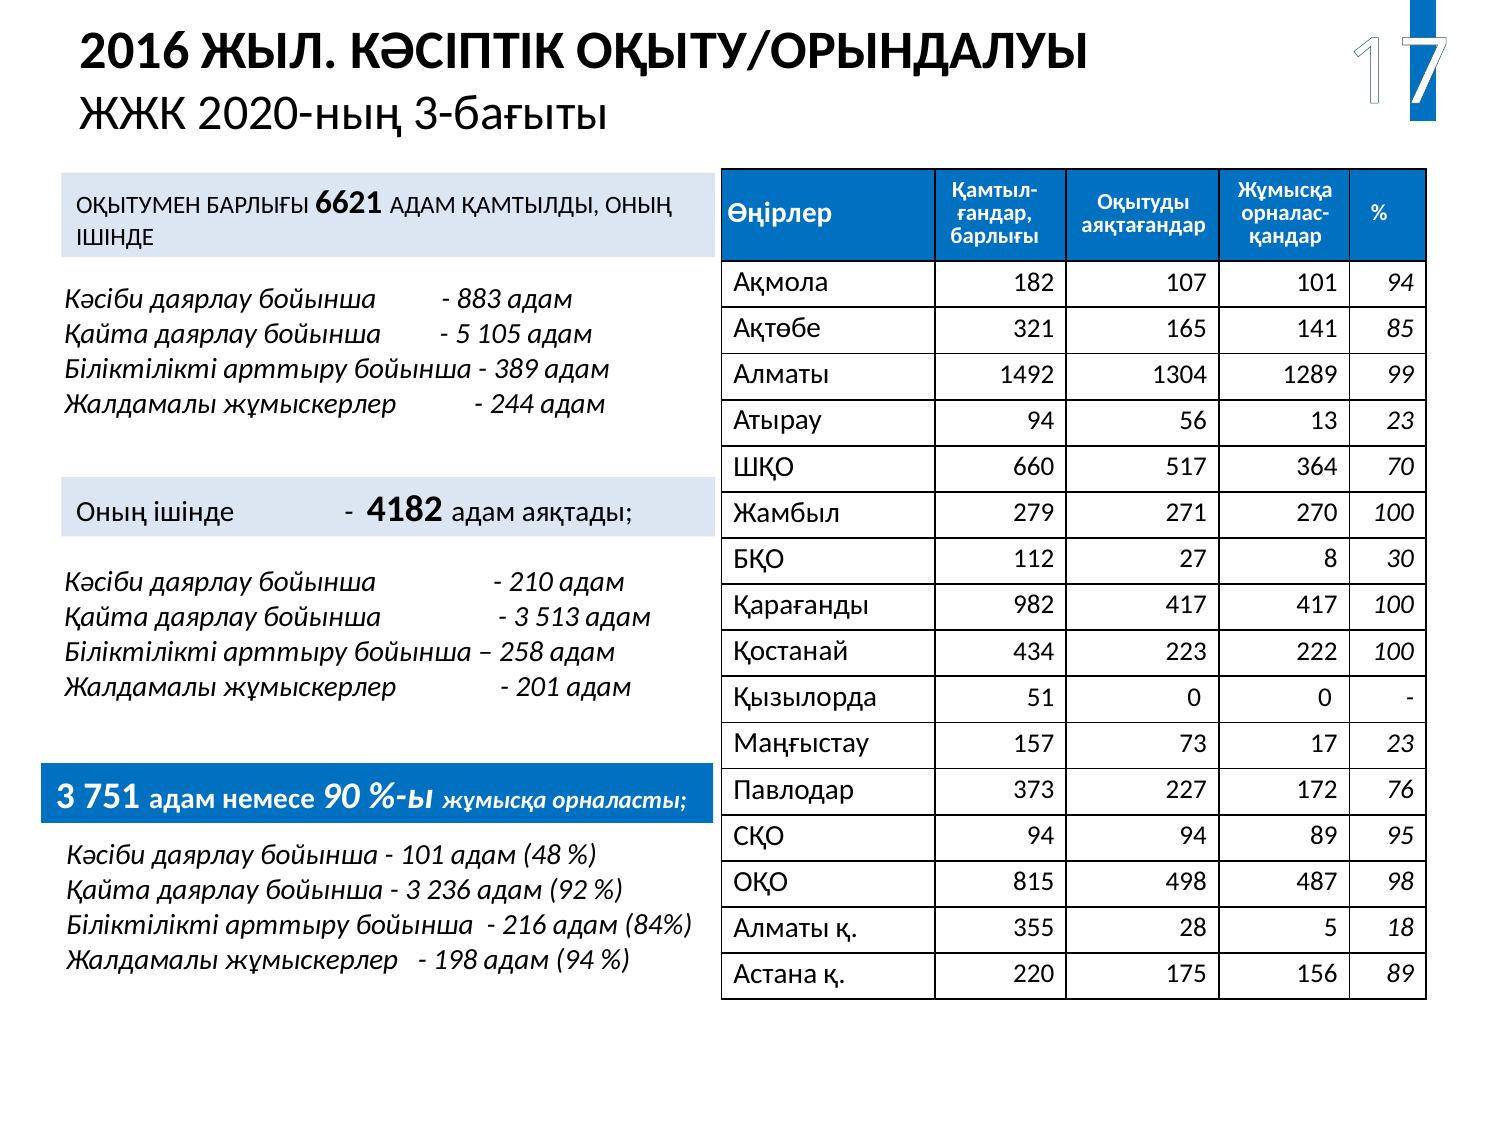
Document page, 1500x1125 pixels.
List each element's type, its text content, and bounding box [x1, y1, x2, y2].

table_cell 70 [1350, 447, 1425, 491]
table_cell Павлодар [722, 769, 934, 814]
table_cell 157 [936, 723, 1065, 768]
table_cell 364 [1220, 447, 1349, 491]
table_cell Алматы [815, 354, 934, 399]
table_cell - [1350, 677, 1425, 722]
table_cell Қостанай [815, 631, 934, 675]
table_cell 30 [1350, 539, 1425, 583]
table_cell 321 [936, 308, 1065, 353]
table_cell 100 [1350, 585, 1425, 629]
table_cell 373 [936, 769, 1065, 814]
table_cell 99 [1350, 354, 1425, 399]
table_cell 100 [1350, 493, 1425, 537]
table_cell Астана қ. [722, 954, 934, 998]
text_box Кәсіби даярлау бойынша - 101 адам (48 %) Қайта даярлау бойынша - 3 236 адам (92 %) Біліктілікті арттыру бойынша - 216 адам (84%) Жалдамалы жұмыскерлер - 198 адам (94 %) [66, 835, 714, 976]
table_cell 89 [1220, 816, 1349, 860]
table_cell Маңғыстау [722, 723, 934, 768]
table_cell 89 [1350, 954, 1425, 998]
text_box 2016 ЖЫЛ. КӘСІПТІК ОҚЫТУ/ОРЫНДАЛУЫ ЖЖК 2020-ның 3-бағыты [63, 14, 1364, 139]
table_cell 815 [936, 862, 1065, 906]
table_cell 98 [1350, 862, 1425, 906]
table_cell 1289 [1220, 354, 1349, 399]
table_cell 270 [1220, 493, 1349, 537]
text_box 3 751 адам немесе 90 %-ы жұмысқа орналасты; [41, 763, 714, 823]
table_cell 112 [936, 539, 1065, 583]
table_cell 1304 [1067, 354, 1218, 399]
table_header Оқытуды аяқтағандар [1067, 170, 1218, 260]
table_header Қамтыл-ғандар, барлығы [936, 170, 1065, 260]
table_cell 13 [1220, 401, 1349, 445]
text_box Кәсіби даярлау бойынша - 210 адам Қайта даярлау бойынша - 3 513 адам Біліктілікті арттыру бойынша – 258 адам Жалдамалы жұмыскерлер - 201 адам [64, 562, 815, 703]
table_cell 17 [1220, 723, 1349, 768]
table_cell Алматы қ. [722, 908, 934, 952]
table_cell 23 [1350, 723, 1425, 768]
table_cell 434 [936, 631, 1065, 675]
table_cell 220 [936, 954, 1065, 998]
table_cell СҚО [722, 816, 934, 860]
text_box Оның ішінде - 4182 адам аяқтады; [61, 476, 715, 537]
text_box 17 [1328, 10, 1466, 138]
table_cell Ақтөбе [815, 308, 934, 353]
table_cell 95 [1350, 816, 1425, 860]
table_cell Ақмола [722, 262, 934, 306]
table_cell 156 [1220, 954, 1349, 998]
table_cell 107 [1067, 262, 1218, 306]
table_cell 0 [1067, 677, 1218, 722]
text_box [1408, 0, 1438, 10]
table_cell Жамбыл [722, 493, 934, 537]
table_cell 28 [1067, 908, 1218, 952]
table_cell 417 [1067, 585, 1218, 629]
table_cell 94 [1350, 262, 1425, 306]
table_header Өңірлер [722, 170, 934, 260]
text_box ОҚЫТУМЕН БАРЛЫҒЫ 6621 АДАМ ҚАМТЫЛДЫ, ОНЫҢ ІШІНДЕ [61, 172, 715, 258]
table_cell 223 [1067, 631, 1218, 675]
table_cell Қарағанды [815, 585, 934, 629]
table_header Жұмысқа орналас-қандар [1220, 170, 1349, 260]
table_cell 165 [1067, 308, 1218, 353]
table_cell 355 [936, 908, 1065, 952]
table_cell 222 [1220, 631, 1349, 675]
table_cell 227 [1067, 769, 1218, 814]
table_cell 51 [936, 677, 1065, 722]
table_cell 5 [1220, 908, 1349, 952]
table_cell 172 [1220, 769, 1349, 814]
table_cell 141 [1220, 308, 1349, 353]
table_cell 100 [1350, 631, 1425, 675]
table_cell 94 [1067, 816, 1218, 860]
table_cell ОҚО [722, 862, 934, 906]
table_cell 660 [936, 447, 1065, 491]
table_cell 982 [936, 585, 1065, 629]
table_cell 175 [1067, 954, 1218, 998]
table_cell 1492 [936, 354, 1065, 399]
table_cell 182 [936, 262, 1065, 306]
table_cell 94 [936, 816, 1065, 860]
table_cell 18 [1350, 908, 1425, 952]
table_cell 487 [1220, 862, 1349, 906]
table_cell 76 [1350, 769, 1425, 814]
table_cell 0 [1220, 677, 1349, 722]
table_header % [1350, 170, 1425, 260]
table_cell 498 [1067, 862, 1218, 906]
table_cell 101 [1220, 262, 1349, 306]
table_cell 23 [1350, 401, 1425, 445]
table_cell 517 [1067, 447, 1218, 491]
text_box Кәсіби даярлау бойынша - 883 адам Қайта даярлау бойынша - 5 105 адам Біліктілікті арттыру бойынша - 389 адам Жалдамалы жұмыскерлер - 244 адам [64, 279, 815, 420]
table_cell 27 [1067, 539, 1218, 583]
table_cell ШҚО [722, 447, 934, 491]
table_cell 73 [1067, 723, 1218, 768]
table_cell Атырау [722, 401, 934, 445]
table_cell БҚО [722, 539, 934, 583]
table_cell 8 [1220, 539, 1349, 583]
table_cell 417 [1220, 585, 1349, 629]
table_cell 85 [1350, 308, 1425, 353]
table_cell 271 [1067, 493, 1218, 537]
table_cell Қызылорда [722, 677, 934, 722]
table_cell 56 [1067, 401, 1218, 445]
table_cell 279 [936, 493, 1065, 537]
table_cell 94 [936, 401, 1065, 445]
